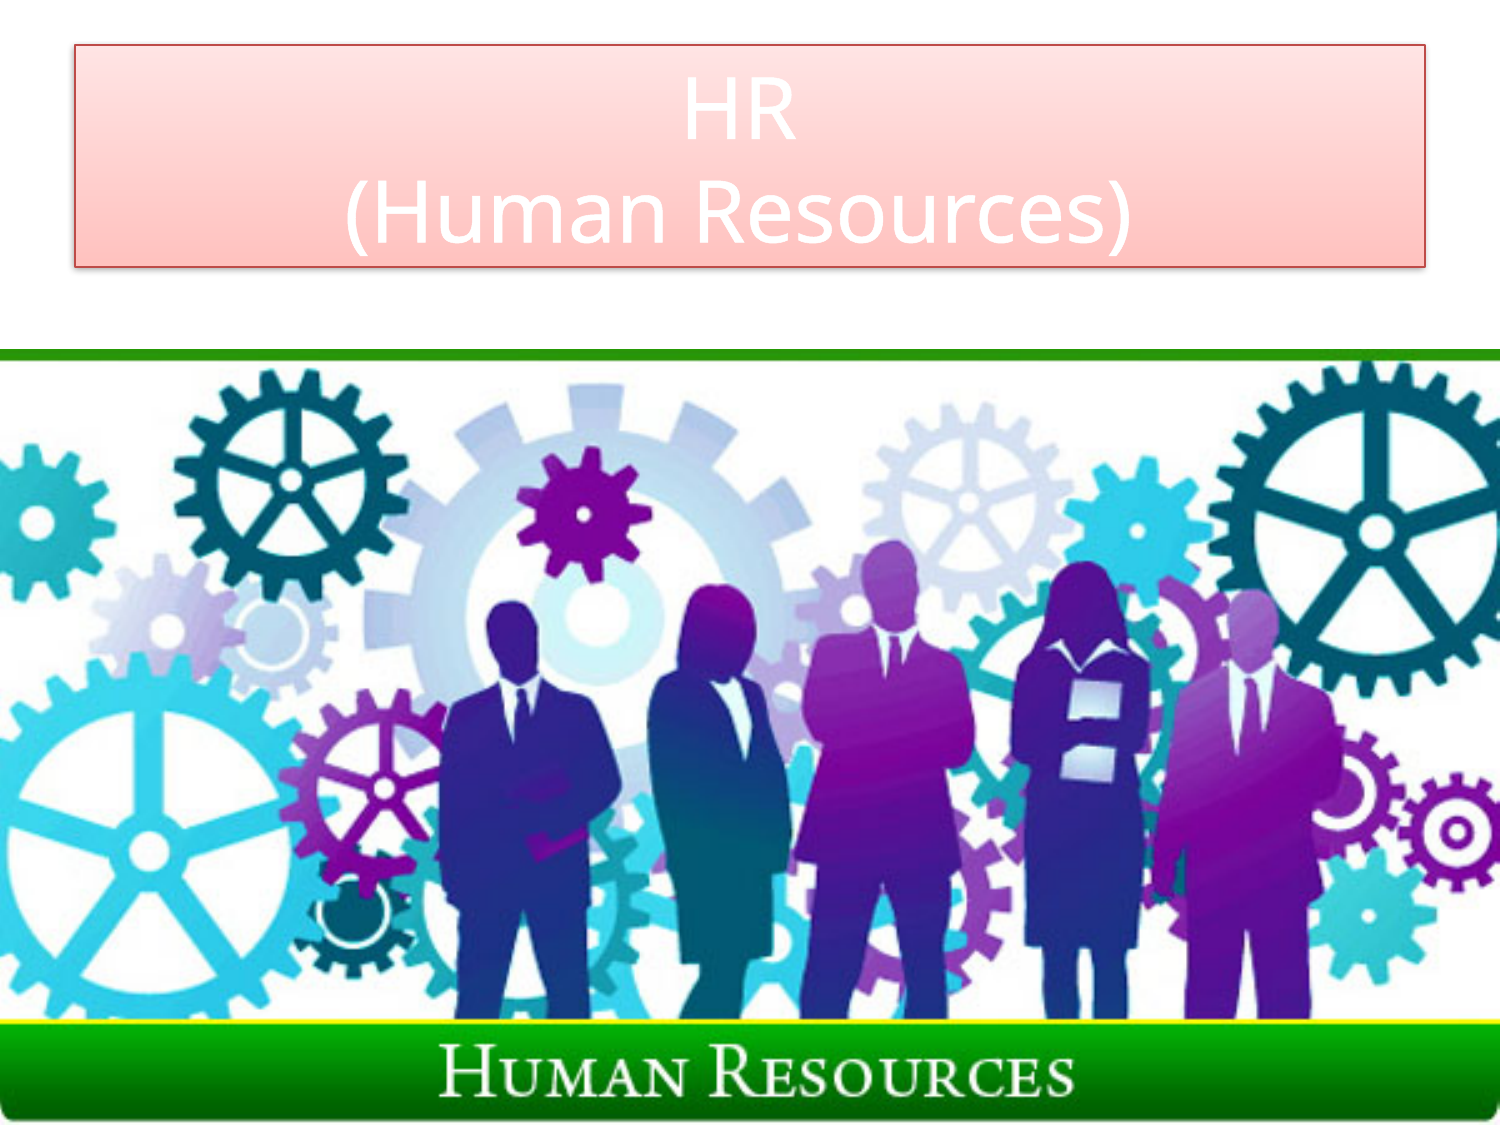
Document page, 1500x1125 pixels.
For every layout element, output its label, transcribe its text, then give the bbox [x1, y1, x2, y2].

picture [1403, 509, 1500, 626]
picture [1358, 513, 1396, 551]
title HR (Human Resources) [74, 44, 1426, 268]
picture [0, 349, 1500, 1125]
picture [1495, 439, 1500, 448]
picture [1386, 409, 1489, 515]
picture [1263, 411, 1365, 514]
picture [1491, 609, 1500, 625]
picture [1317, 566, 1436, 656]
